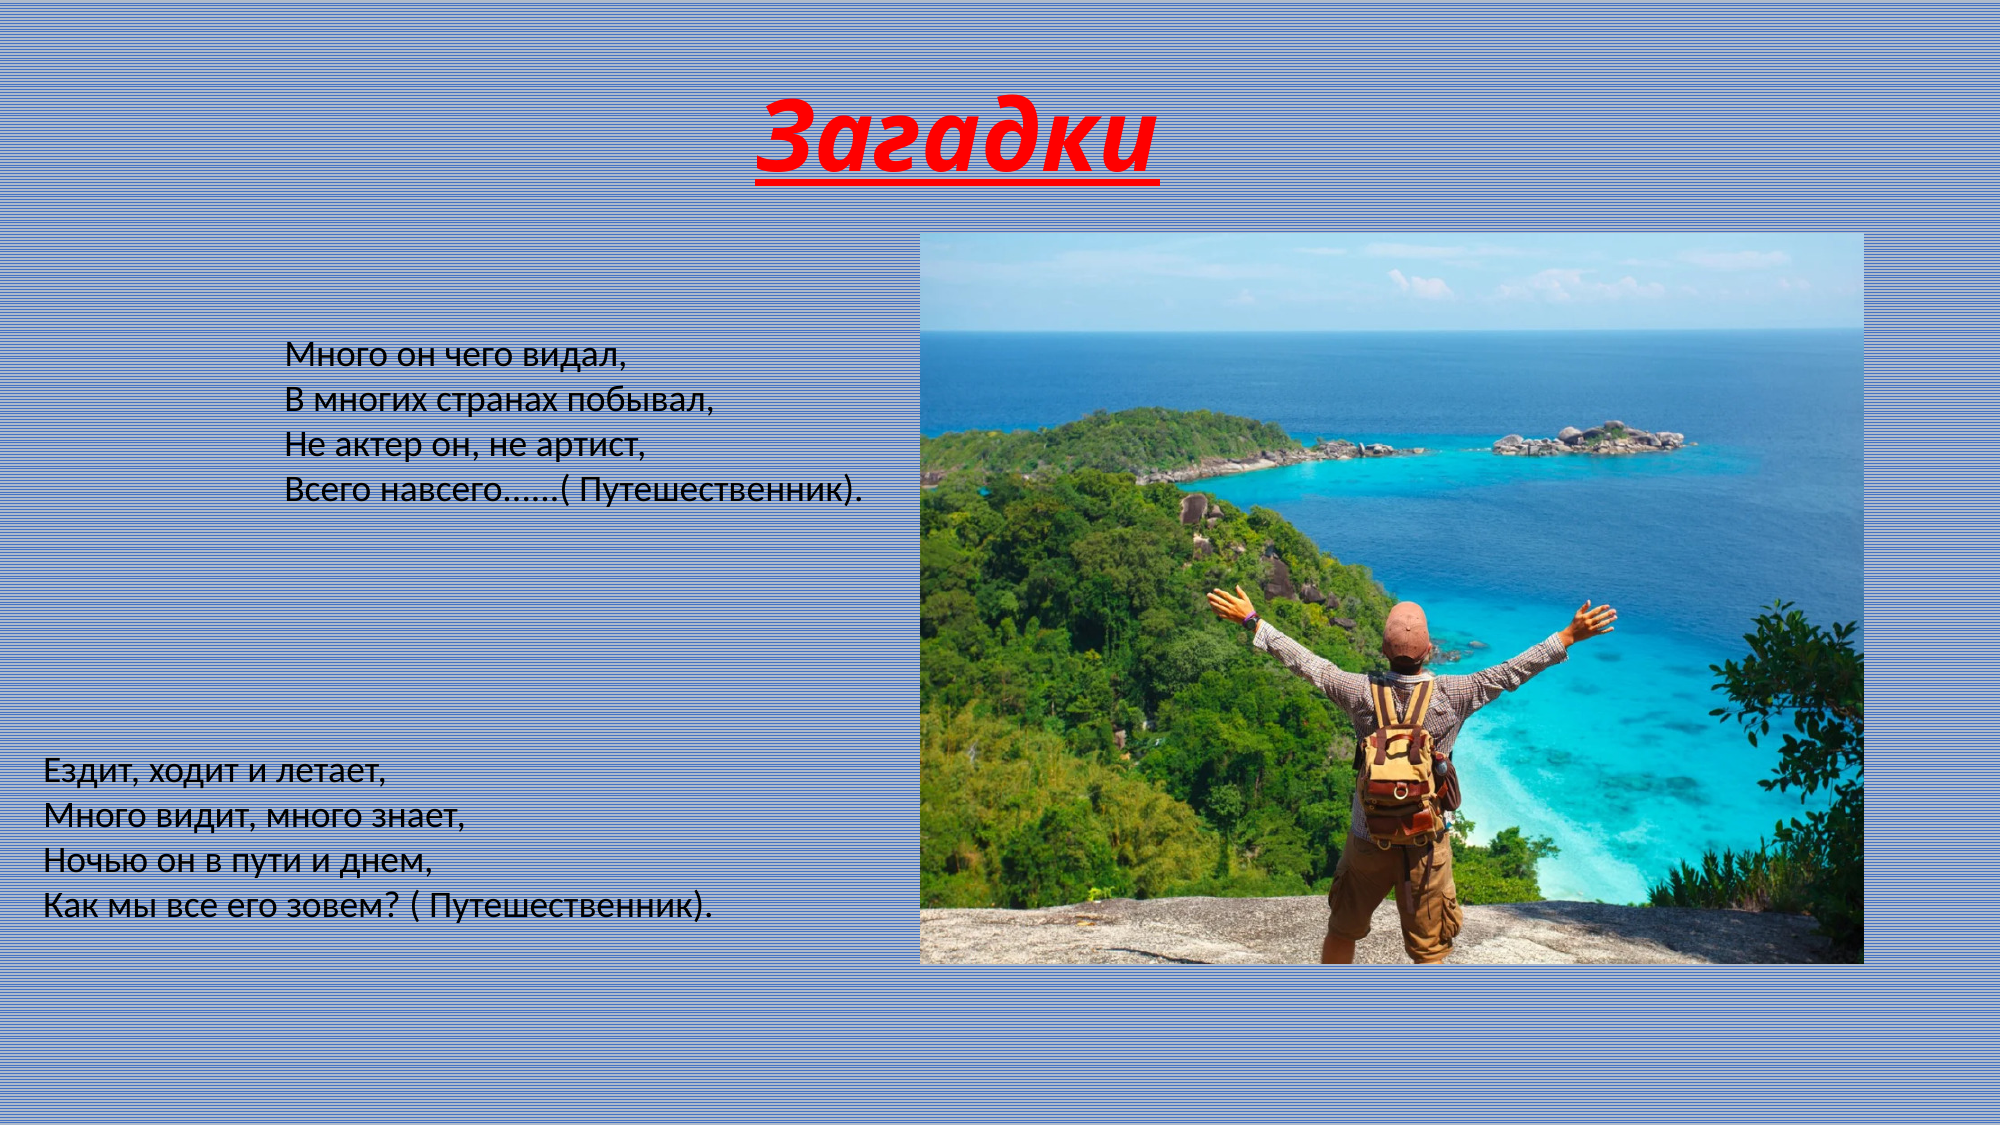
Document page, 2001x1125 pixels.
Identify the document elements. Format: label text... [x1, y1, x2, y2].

text_box Загадки [740, 63, 1175, 199]
picture [919, 233, 1864, 964]
text_box Ездит, ходит и летает, Много видит, много знает, Ночью он в пути и днем, Как мы все его зовем? ( Путешественник). [28, 737, 730, 933]
text_box Много он чего видал, В многих странах побывал, Не актер он, не артист, Всего навсего......( Путешественник). [269, 321, 880, 517]
